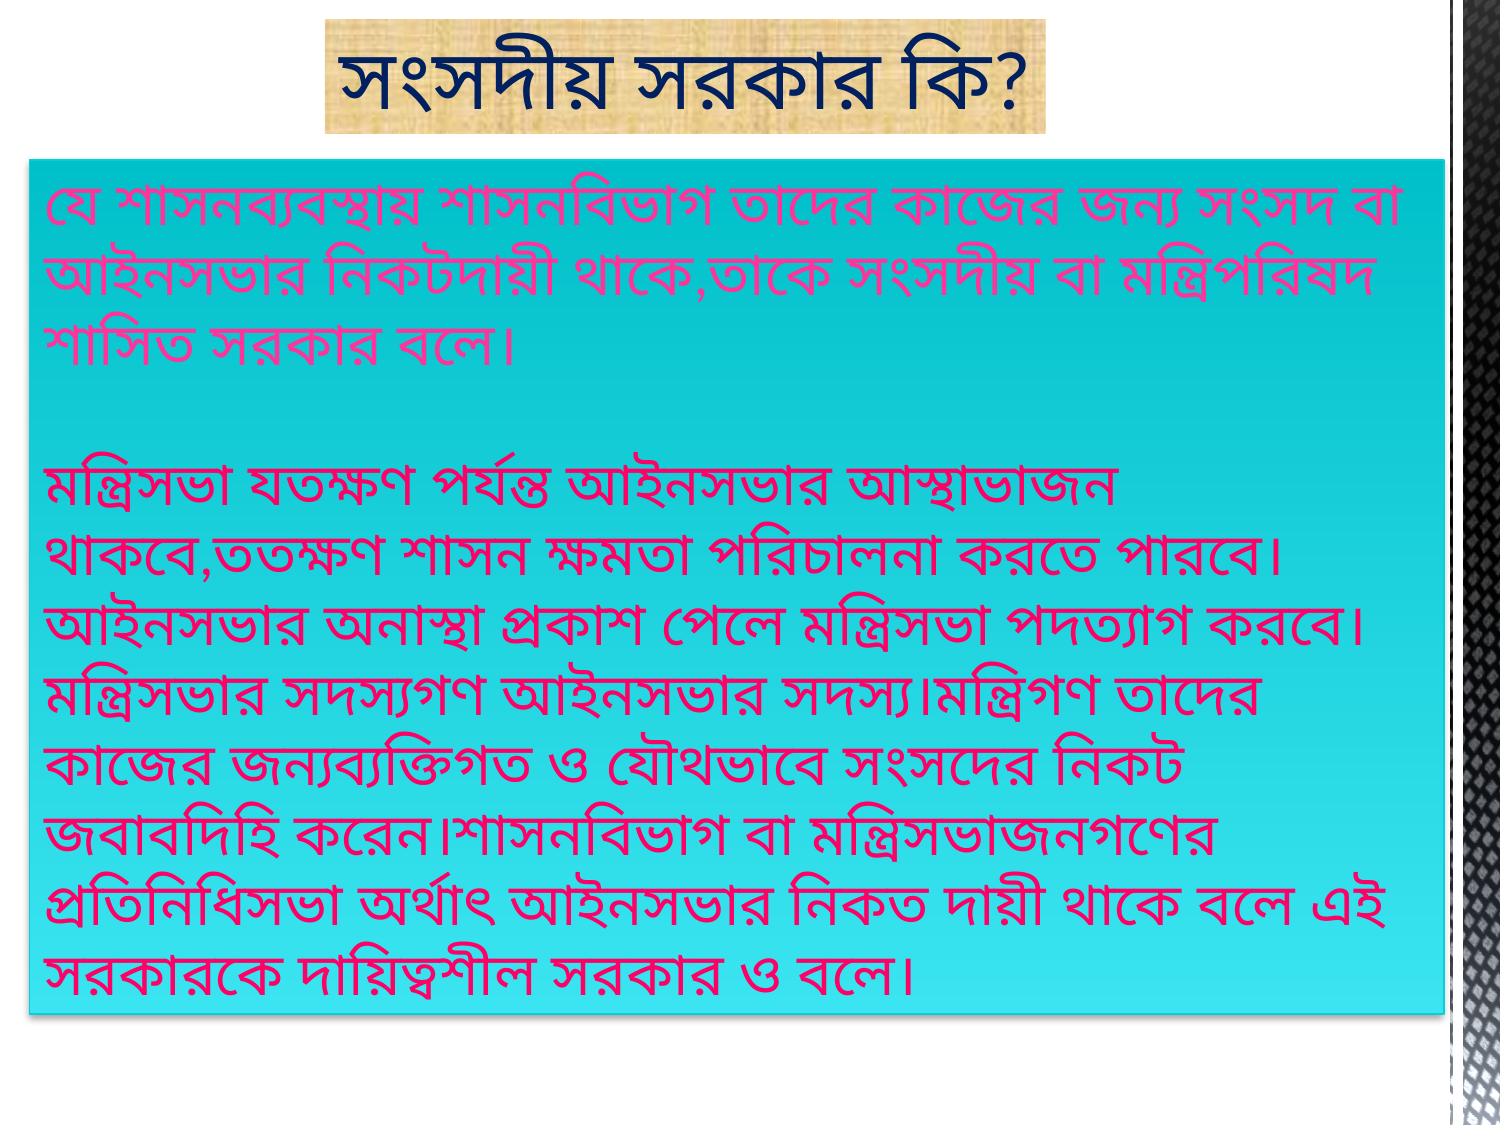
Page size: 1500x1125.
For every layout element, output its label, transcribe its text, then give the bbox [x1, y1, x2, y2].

picture [1447, 0, 1500, 1125]
text_box সংসদীয় সরকার কি? [324, 19, 1046, 134]
text_box যে শাসনব্যবস্থায় শাসনবিভাগ তাদের কাজের জন্য সংসদ বা আইনসভার নিকটদায়ী থাকে,তাকে সংসদীয় বা মন্ত্রিপরিষদ শাসিত সরকার বলে। মন্ত্রিসভা যতক্ষণ পর্যন্ত আইনসভার আস্থাভাজন থাকবে,ততক্ষণ শাসন ক্ষমতা পরিচালনা করতে পারবে।আইনসভার অনাস্থা প্রকাশ পেলে মন্ত্রিসভা পদত্যাগ করবে।মন্ত্রিসভার সদস্যগণ আইনসভার সদস্য।মন্ত্রিগণ তাদের কাজের জন্যব্যক্তিগত ও যৌথভাবে সংসদের নিকট জবাবদিহি করেন।শাসনবিভাগ বা মন্ত্রিসভাজনগণের প্রতিনিধিসভা অর্থাৎ আইনসভার নিকত দায়ী থাকে বলে এই সরকারকে দায়িত্বশীল সরকার ও বলে। [29, 159, 1445, 1015]
